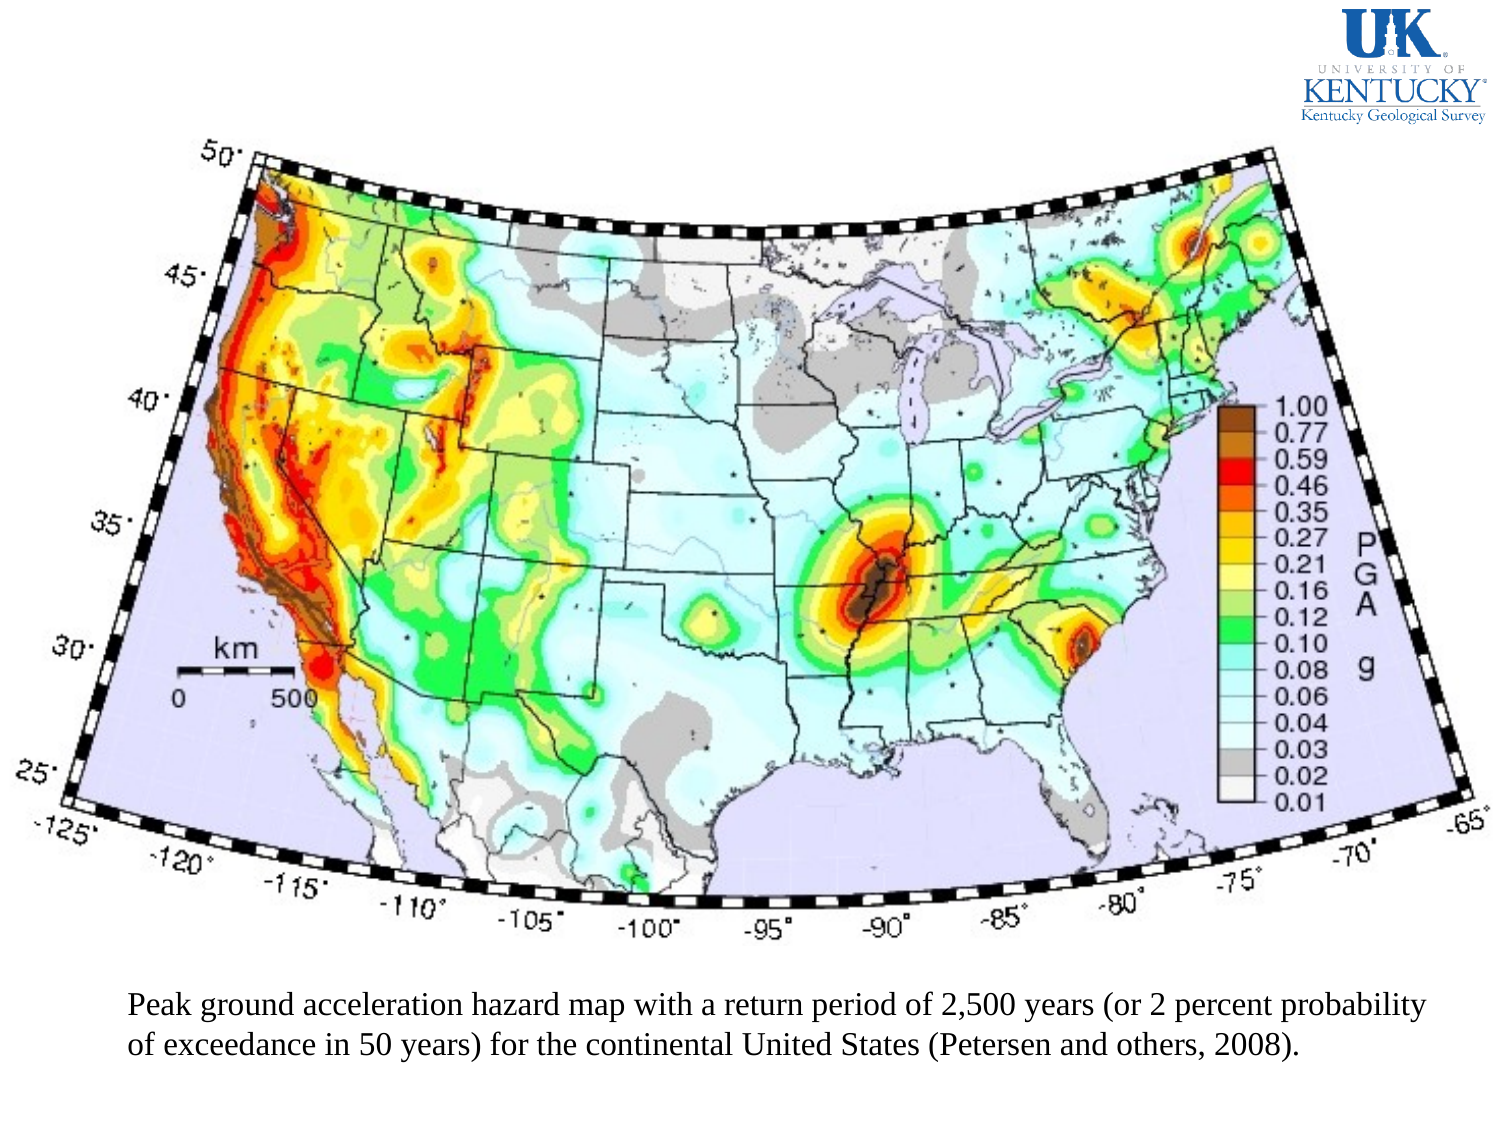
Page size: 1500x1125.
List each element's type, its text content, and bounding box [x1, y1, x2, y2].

text_box Peak ground acceleration hazard map with a return period of 2,500 years (or 2 percent probability of exceedance in 50 years) for the continental United States (Petersen and others, 2008). [112, 974, 1463, 1070]
picture [9, 9, 1500, 946]
